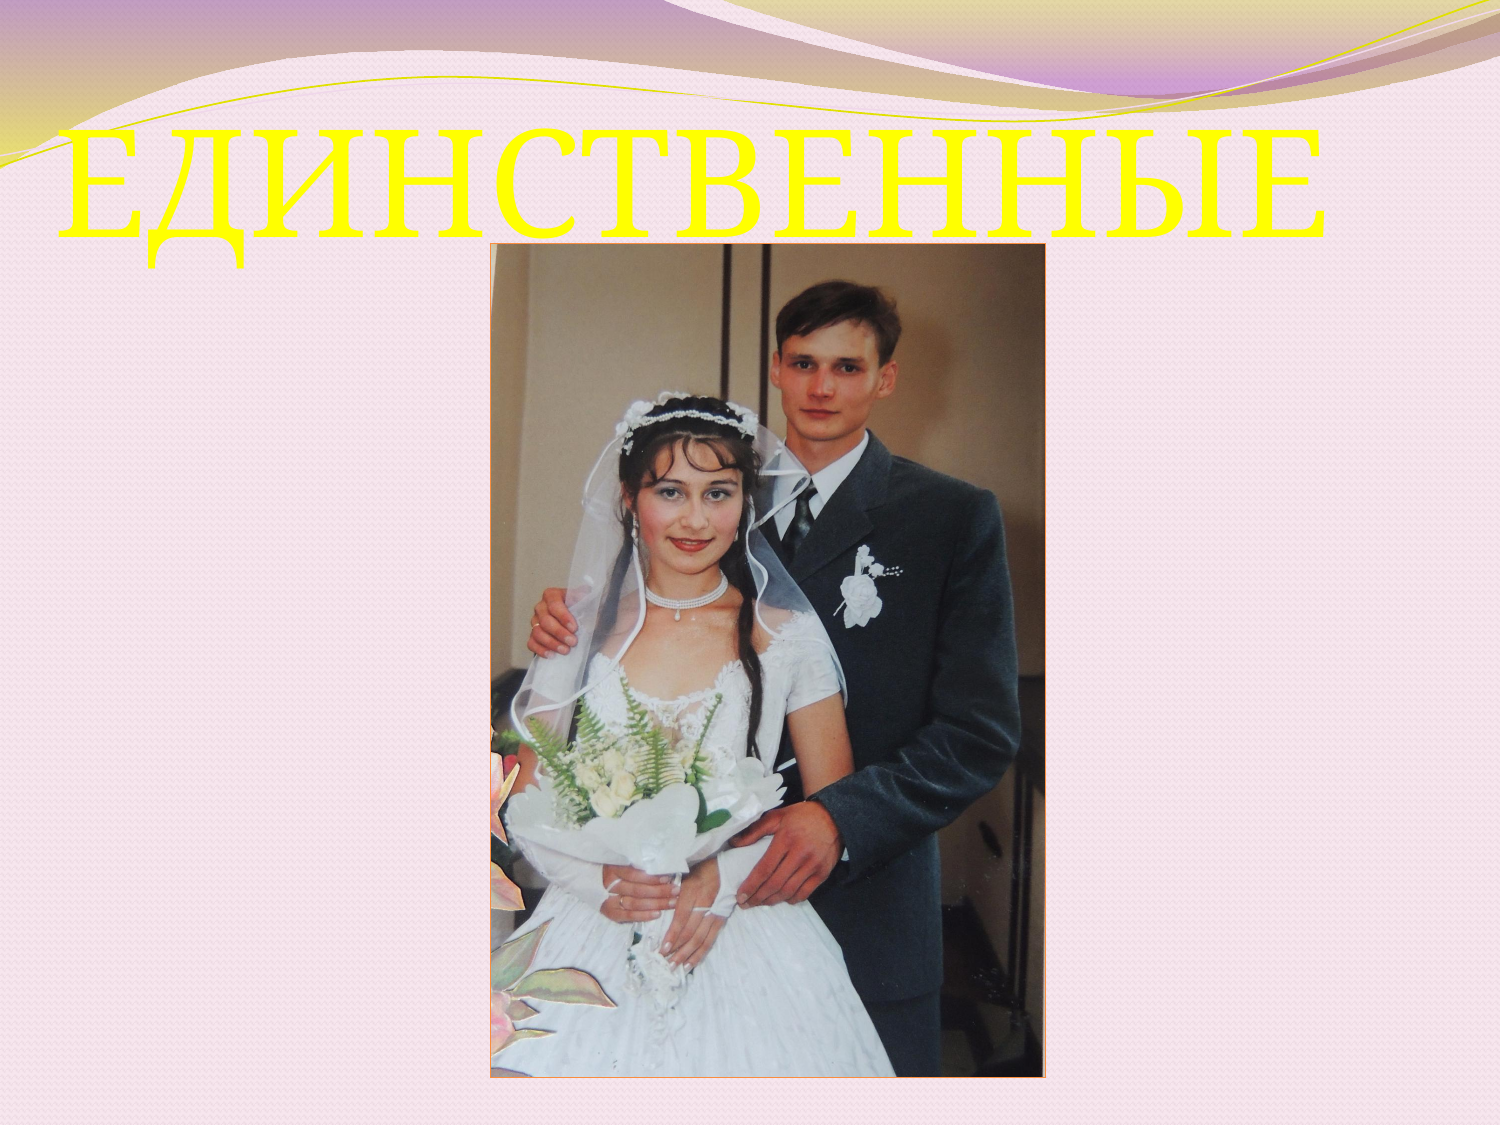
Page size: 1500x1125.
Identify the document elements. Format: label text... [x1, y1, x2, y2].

text_box ЕДИНСТВЕННЫЕ [53, 89, 1424, 268]
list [489, 243, 1046, 1079]
